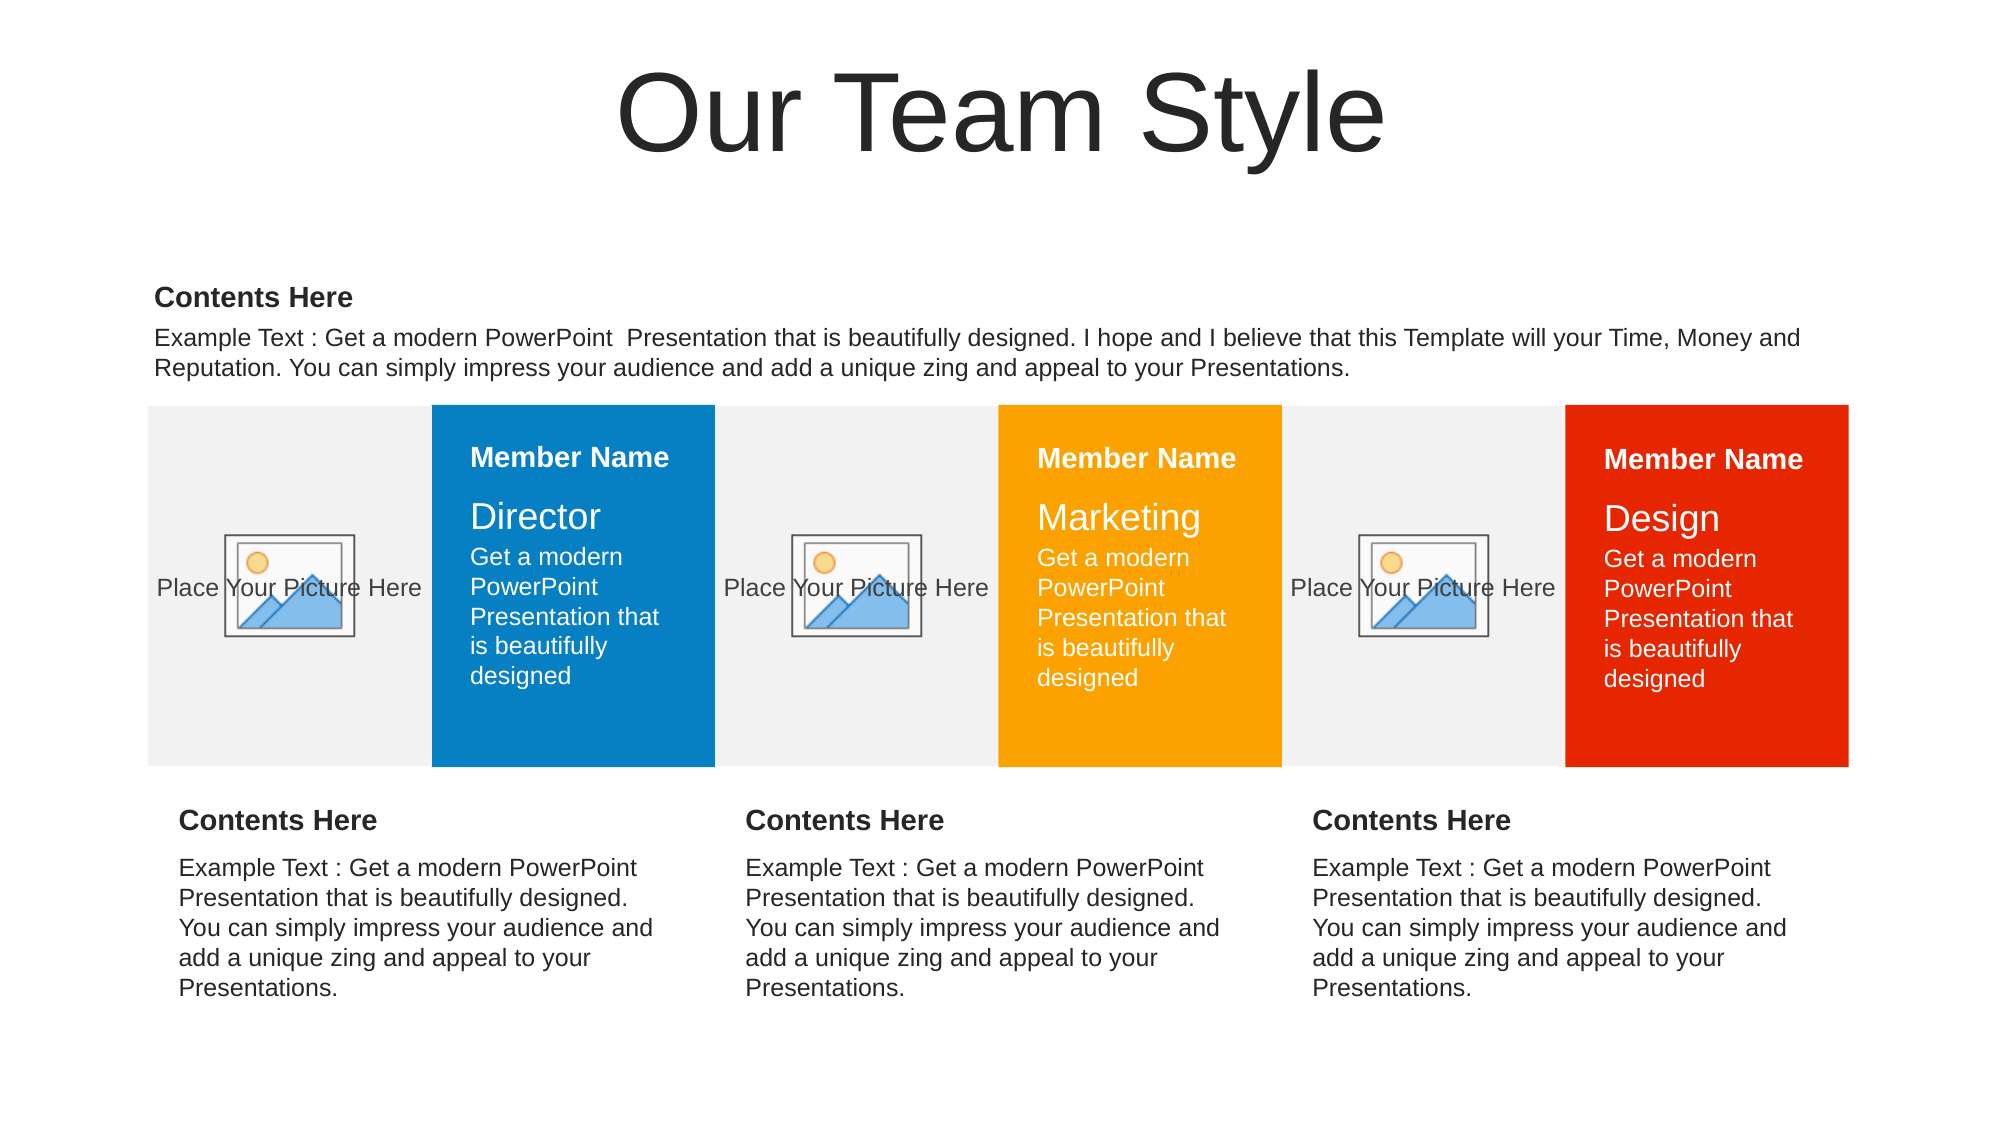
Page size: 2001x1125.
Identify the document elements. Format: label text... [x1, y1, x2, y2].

text_box Contents Here [154, 268, 1466, 323]
text_box [997, 406, 1283, 768]
picture [148, 405, 432, 767]
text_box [455, 430, 693, 700]
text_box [1022, 431, 1260, 701]
picture [714, 405, 999, 767]
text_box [1297, 793, 1815, 1011]
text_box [163, 793, 681, 1011]
text_box [430, 406, 716, 768]
list Our Team Style [53, 55, 1952, 175]
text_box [730, 793, 1248, 1011]
picture [1281, 405, 1566, 767]
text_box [1589, 432, 1827, 702]
text_box [1564, 406, 1850, 768]
text_box Example Text : Get a modern PowerPoint Presentation that is beautifully designed. I hope and I believe that this Template will your Time, Money and Reputation. You can simply impress your audience and add a unique zing and appeal to your Presentations. [154, 314, 1852, 406]
